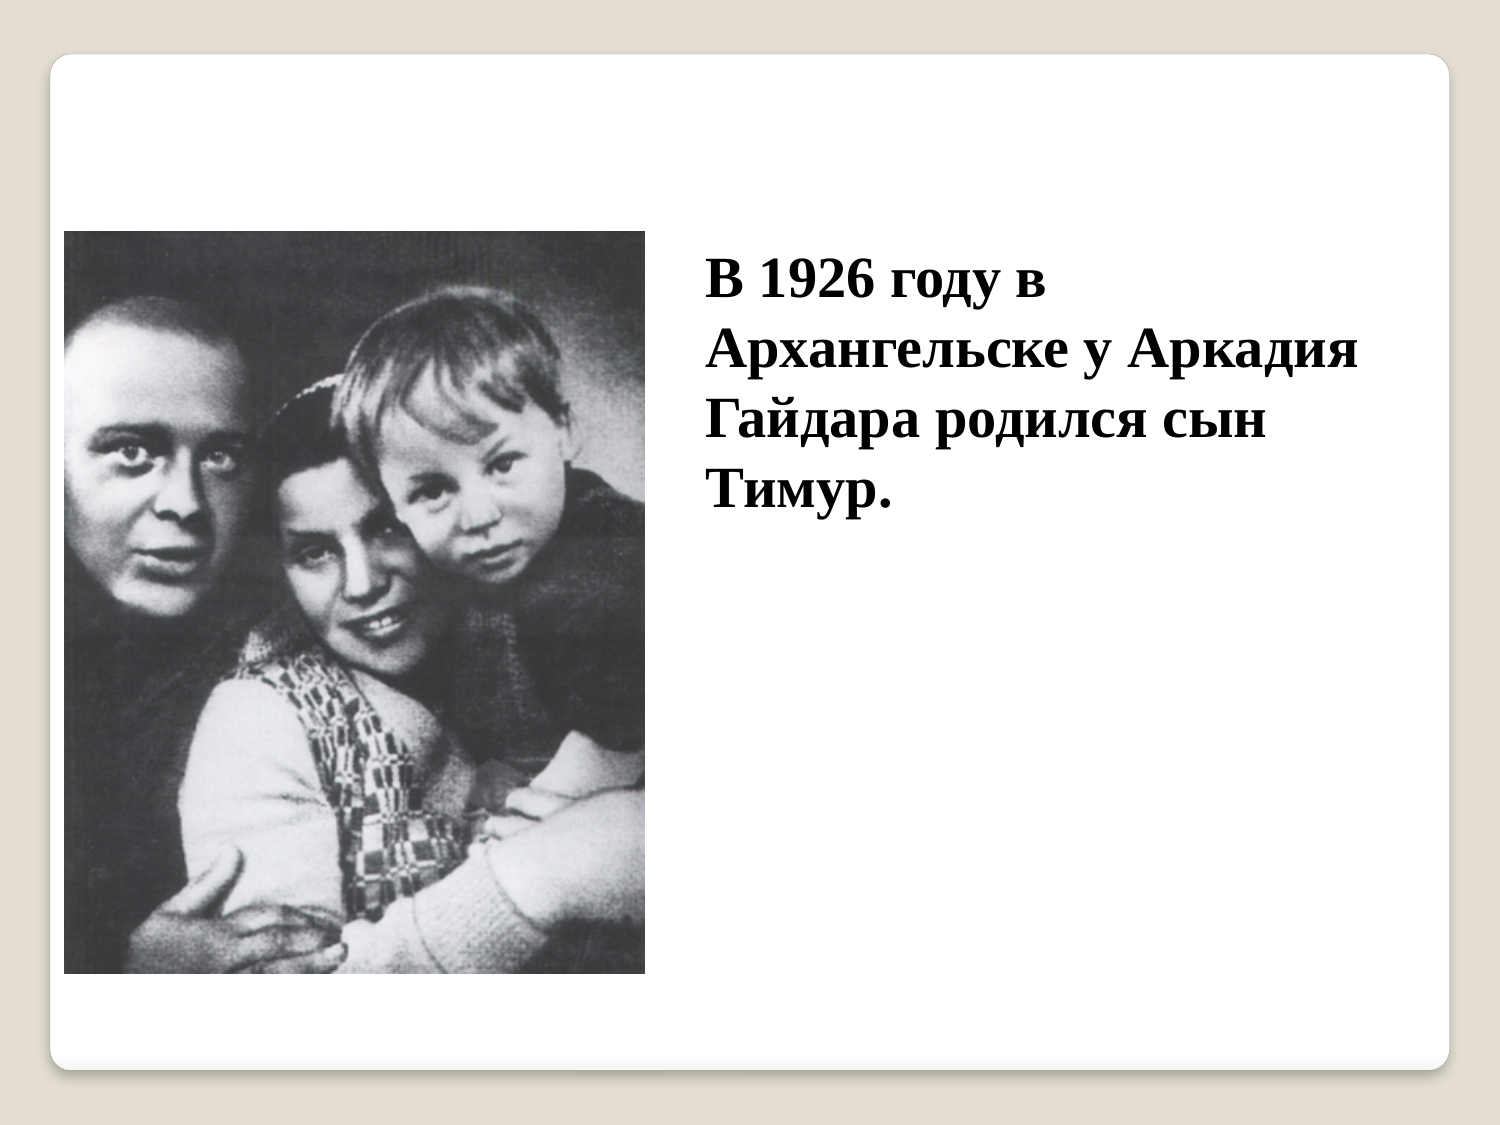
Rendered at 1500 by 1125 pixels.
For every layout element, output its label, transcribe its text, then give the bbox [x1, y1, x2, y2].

picture [64, 231, 645, 975]
text_box В 1926 году в Архангельске у Аркадия Гайдара родился сын Тимур. [690, 231, 1400, 527]
